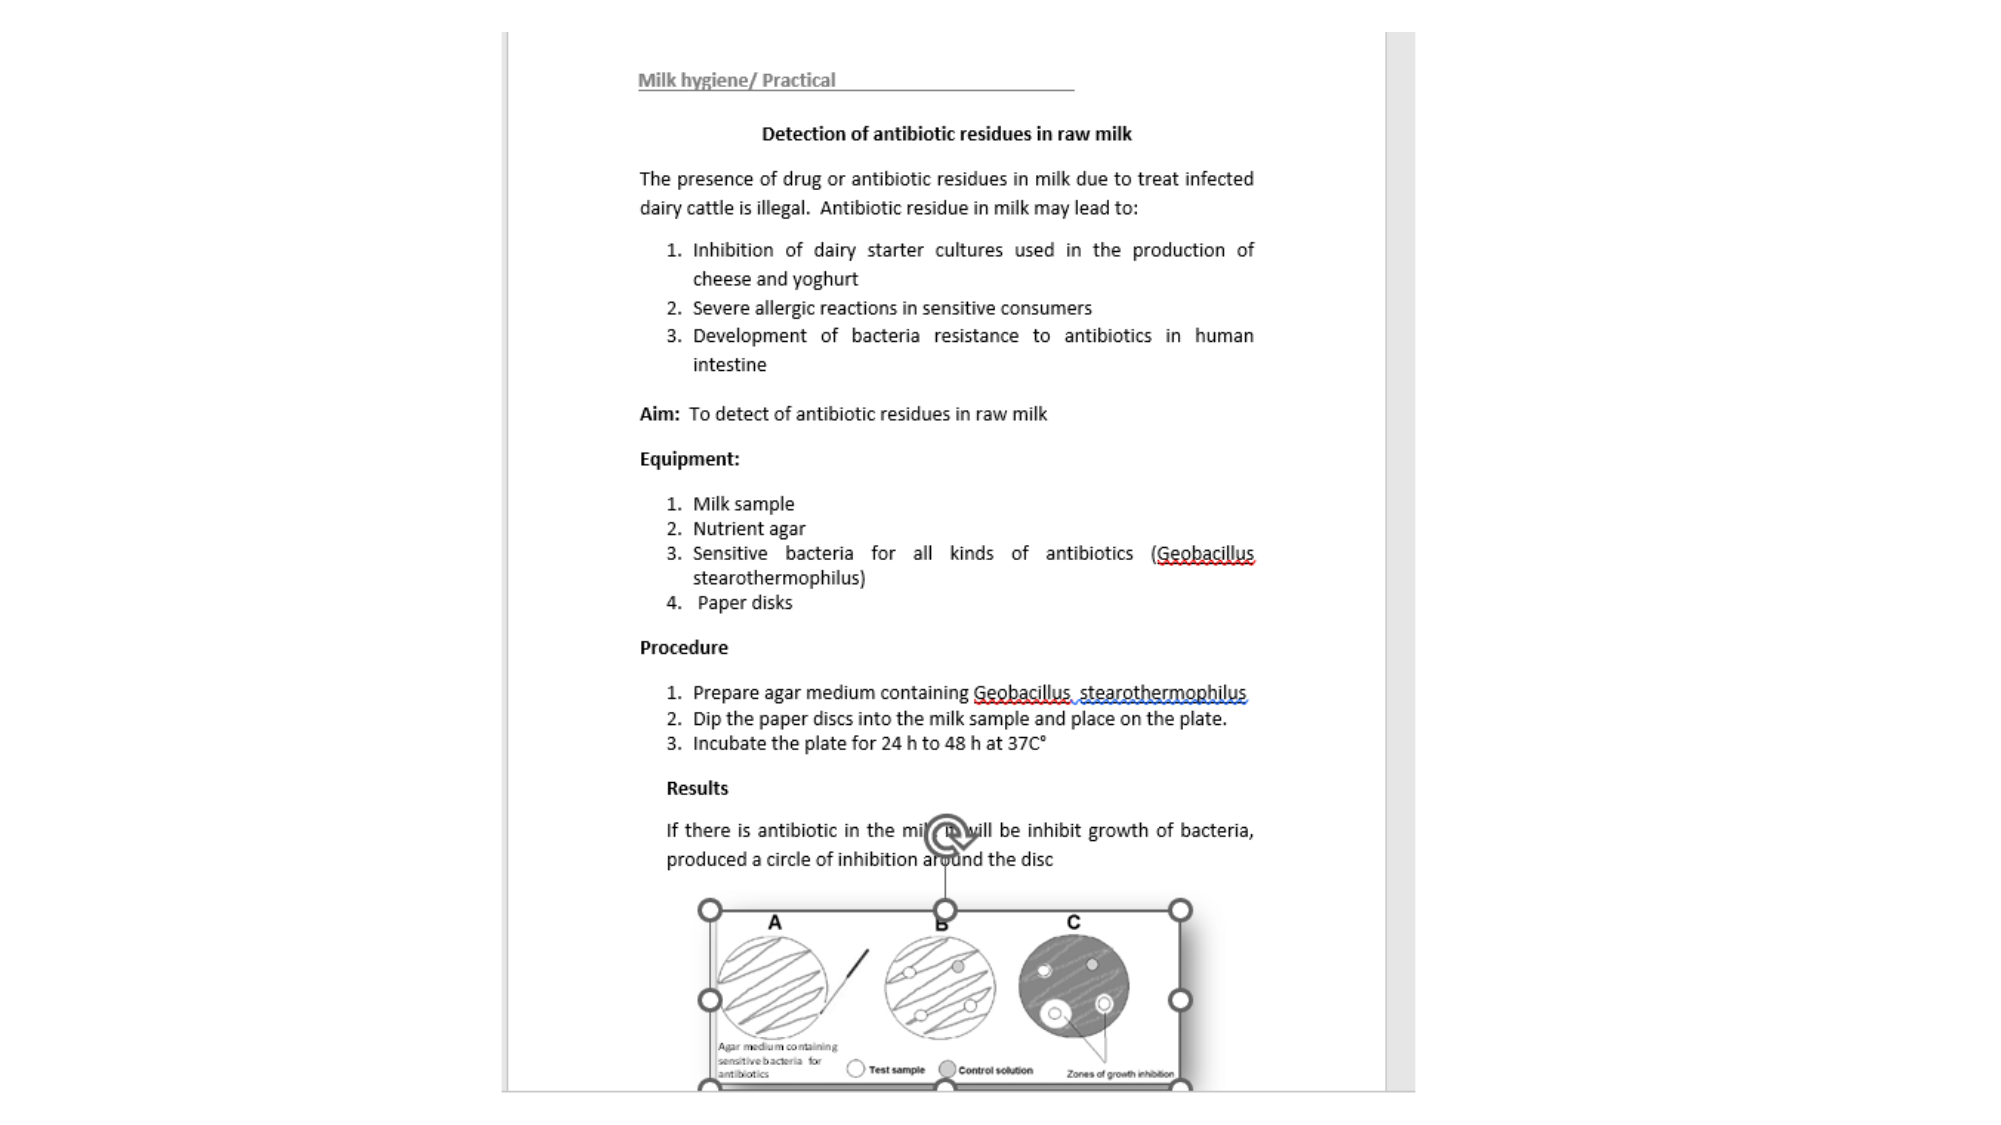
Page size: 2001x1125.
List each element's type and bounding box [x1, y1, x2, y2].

picture [501, 32, 1416, 1093]
